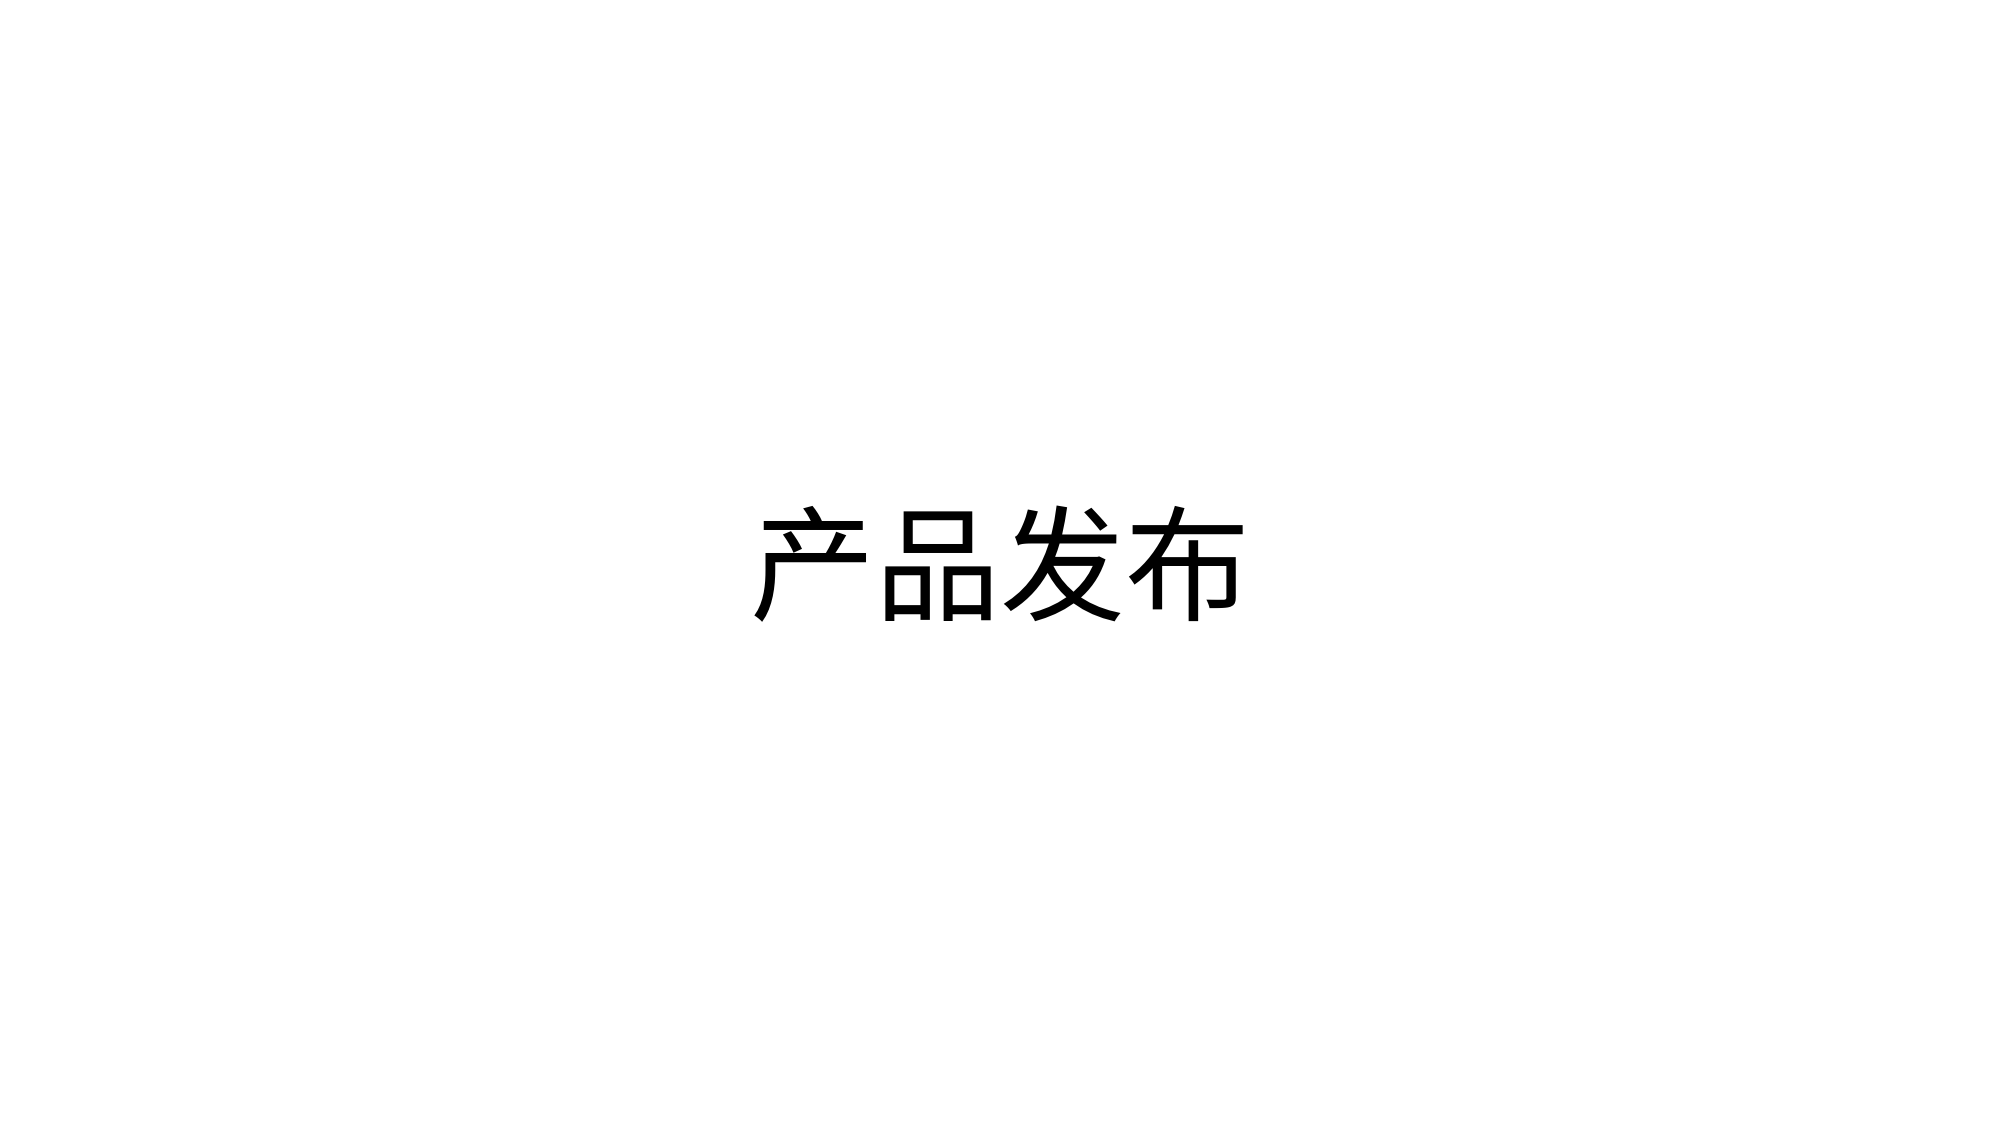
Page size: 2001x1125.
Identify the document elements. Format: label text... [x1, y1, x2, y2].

text_box 产品发布 [735, 479, 1265, 644]
